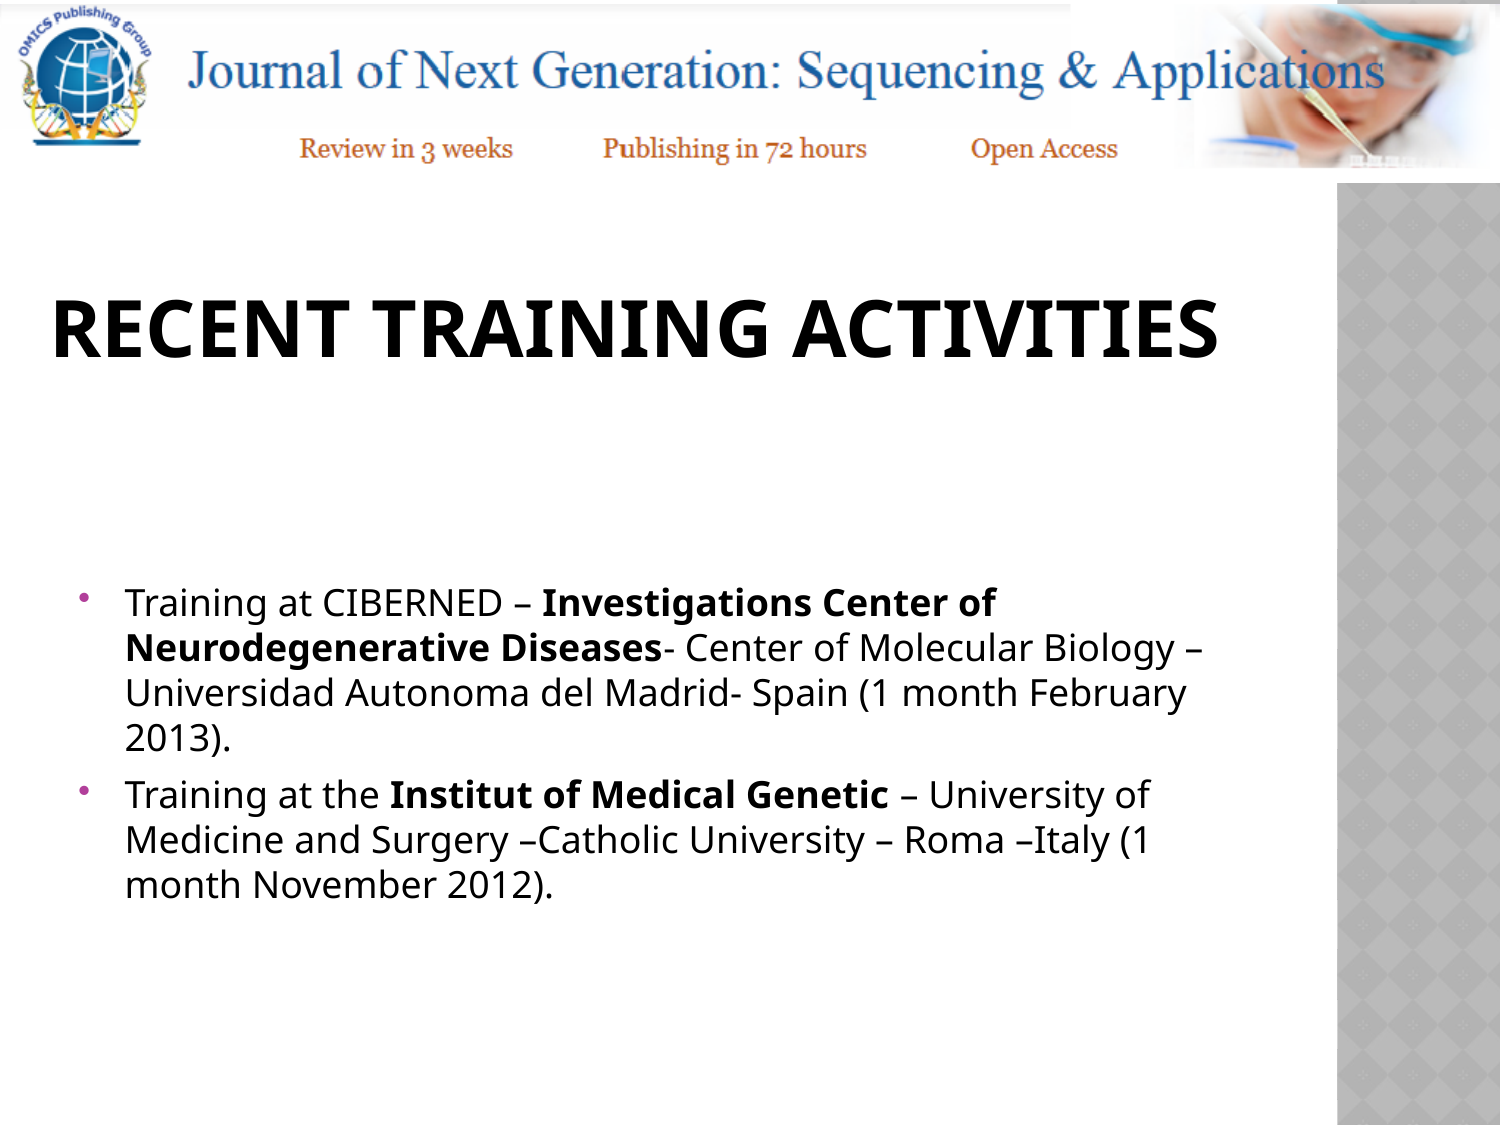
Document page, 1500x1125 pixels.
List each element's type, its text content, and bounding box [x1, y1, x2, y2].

title Recent training activities [41, 231, 1229, 374]
picture [0, 4, 1500, 183]
list Training at CIBERNED – Investigations Center of Neurodegenerative Diseases- Center of Molecular Biology – Universidad Autonoma del Madrid- Spain (1 month February 2013). Training at the Institut of Medical Genetic – University of Medicine and Surgery –Catholic University – Roma –Italy (1 month November 2012). [64, 456, 1235, 1125]
